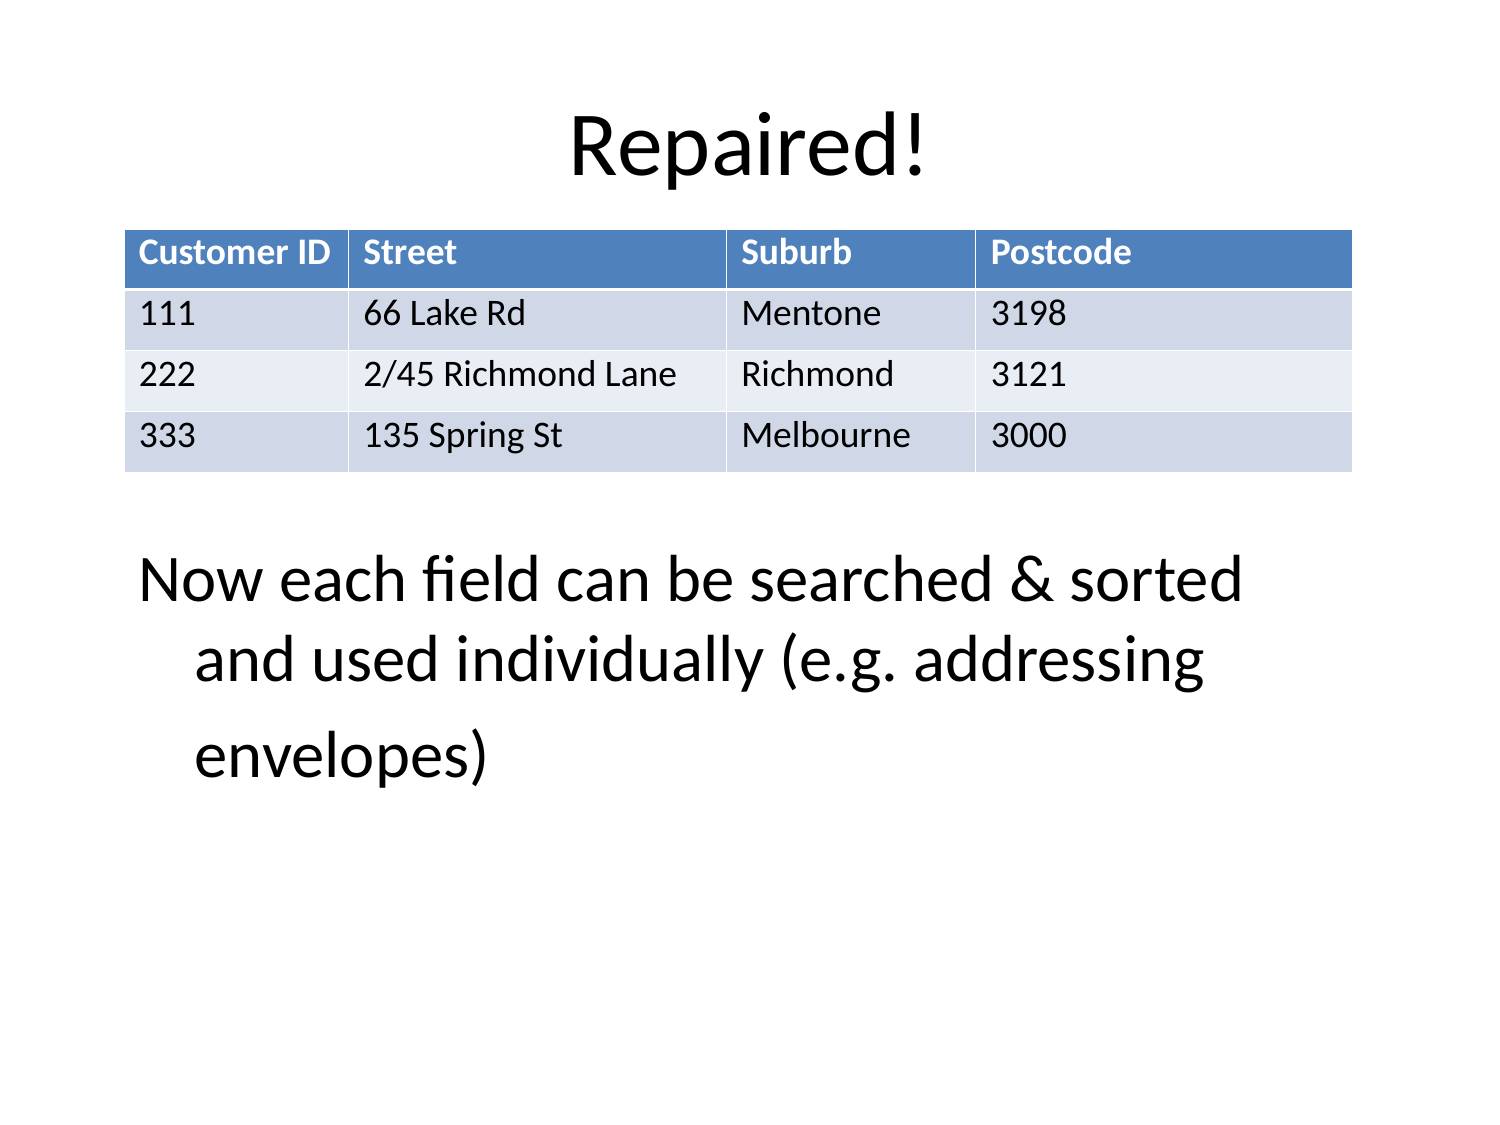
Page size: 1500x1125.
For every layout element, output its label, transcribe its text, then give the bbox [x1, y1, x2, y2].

table_cell 2/45 Richmond Lane [349, 351, 726, 411]
table_header Street [349, 230, 726, 288]
text_box Repaired! [74, 45, 1425, 233]
table_header Customer ID [125, 230, 348, 288]
table_cell 3000 [976, 412, 1352, 472]
table_header Suburb [727, 230, 975, 288]
text_box Now each field can be searched & sorted and used individually (e.g. addressing envelopes) [123, 527, 1353, 917]
table_cell 135 Spring St [349, 412, 726, 472]
table_cell 111 [125, 291, 348, 350]
table_cell Richmond [727, 351, 975, 411]
table_cell 3198 [976, 291, 1352, 350]
table_cell 333 [125, 412, 348, 472]
table_cell 66 Lake Rd [349, 291, 726, 350]
table_header Postcode [976, 230, 1352, 288]
table_cell 222 [125, 351, 348, 411]
table_cell Melbourne [727, 412, 975, 472]
table_cell Mentone [727, 291, 975, 350]
table_cell 3121 [976, 351, 1352, 411]
